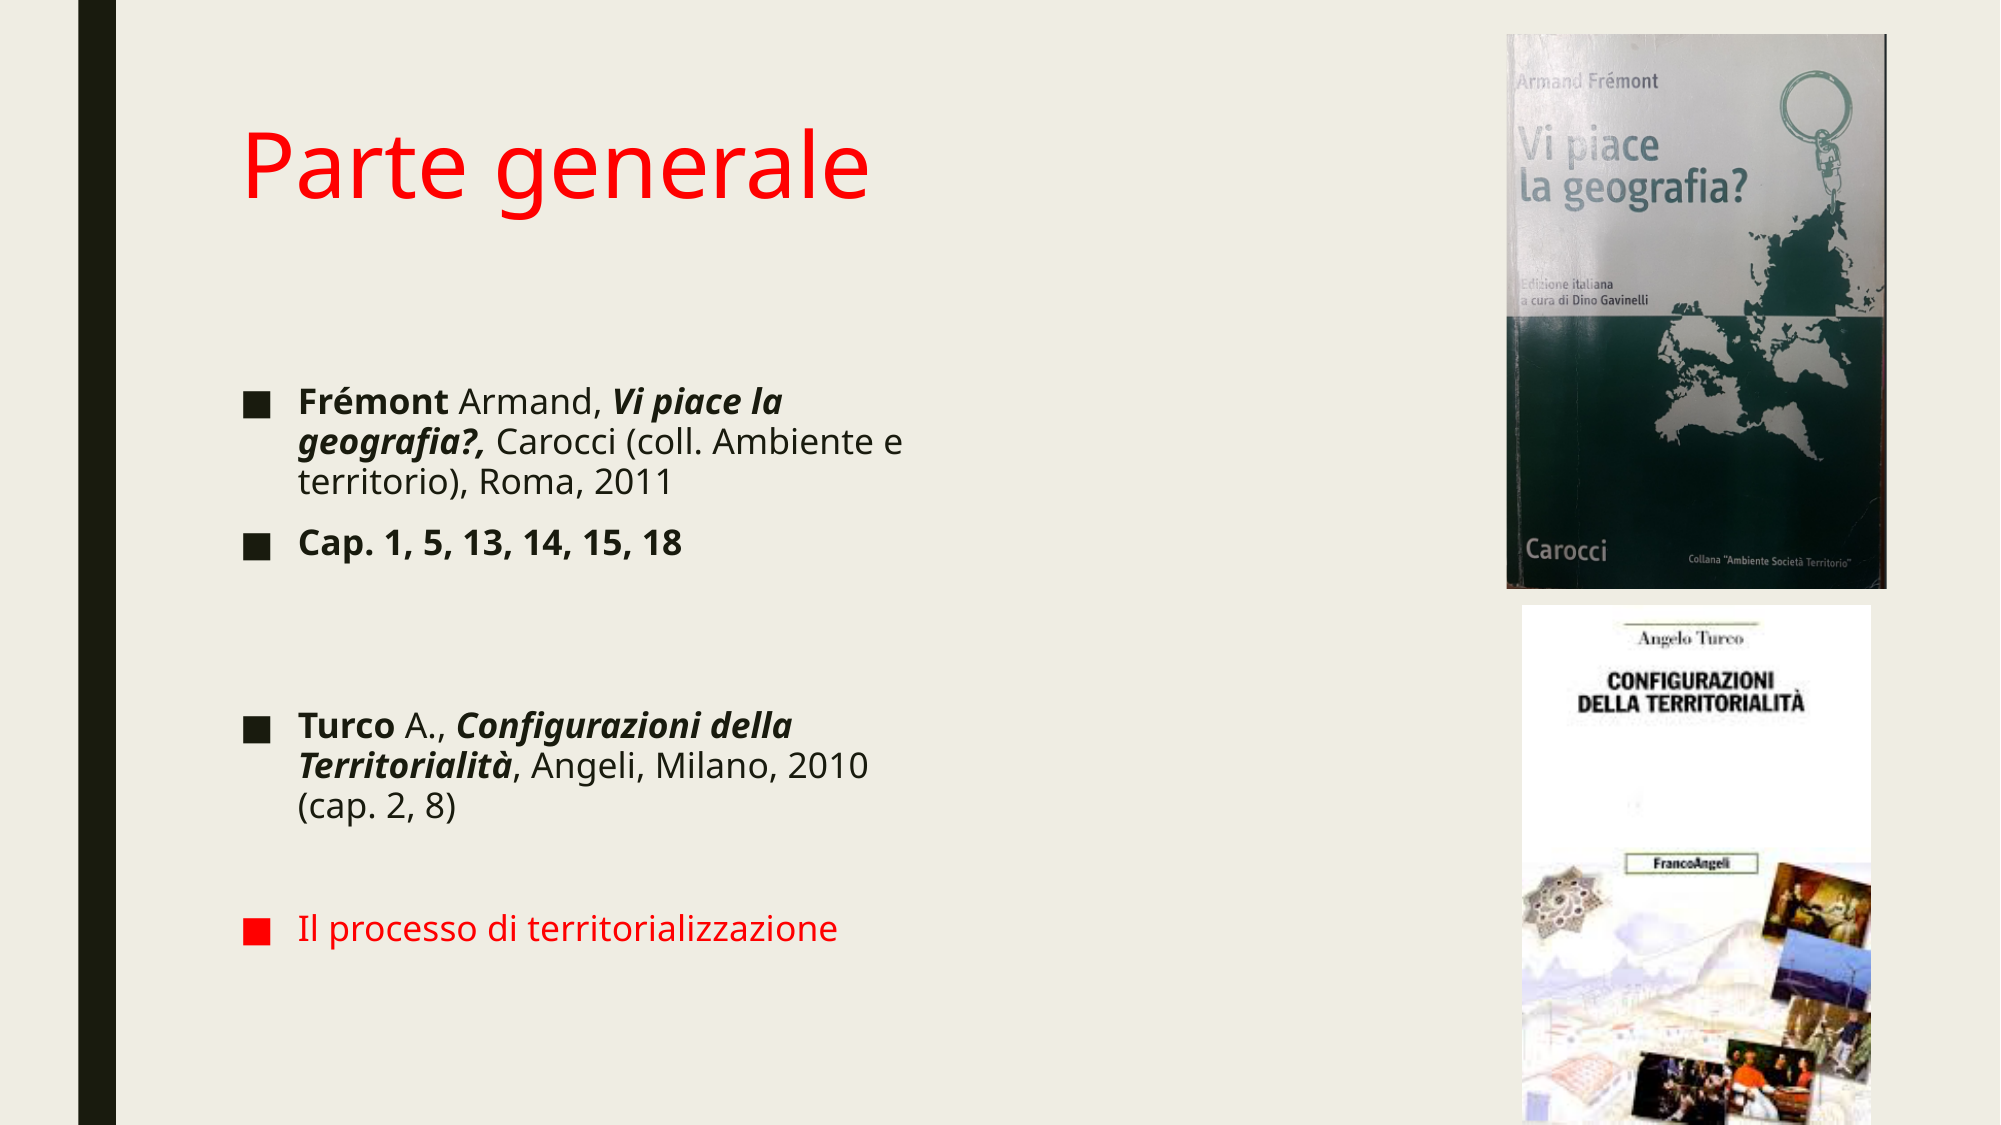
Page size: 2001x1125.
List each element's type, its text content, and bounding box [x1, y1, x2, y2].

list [1506, 18, 1887, 606]
title Parte generale [225, 112, 1506, 357]
list Frémont Armand, Vi piace la geografia?, Carocci (coll. Ambiente e territorio), Roma, 2011 Cap. 1, 5, 13, 14, 15, 18 Turco A., Configurazioni della Territorialità, Angeli, Milano, 2010 (cap. 2, 8) Il processo di territorializzazione [225, 375, 955, 963]
picture [1522, 605, 1871, 1125]
